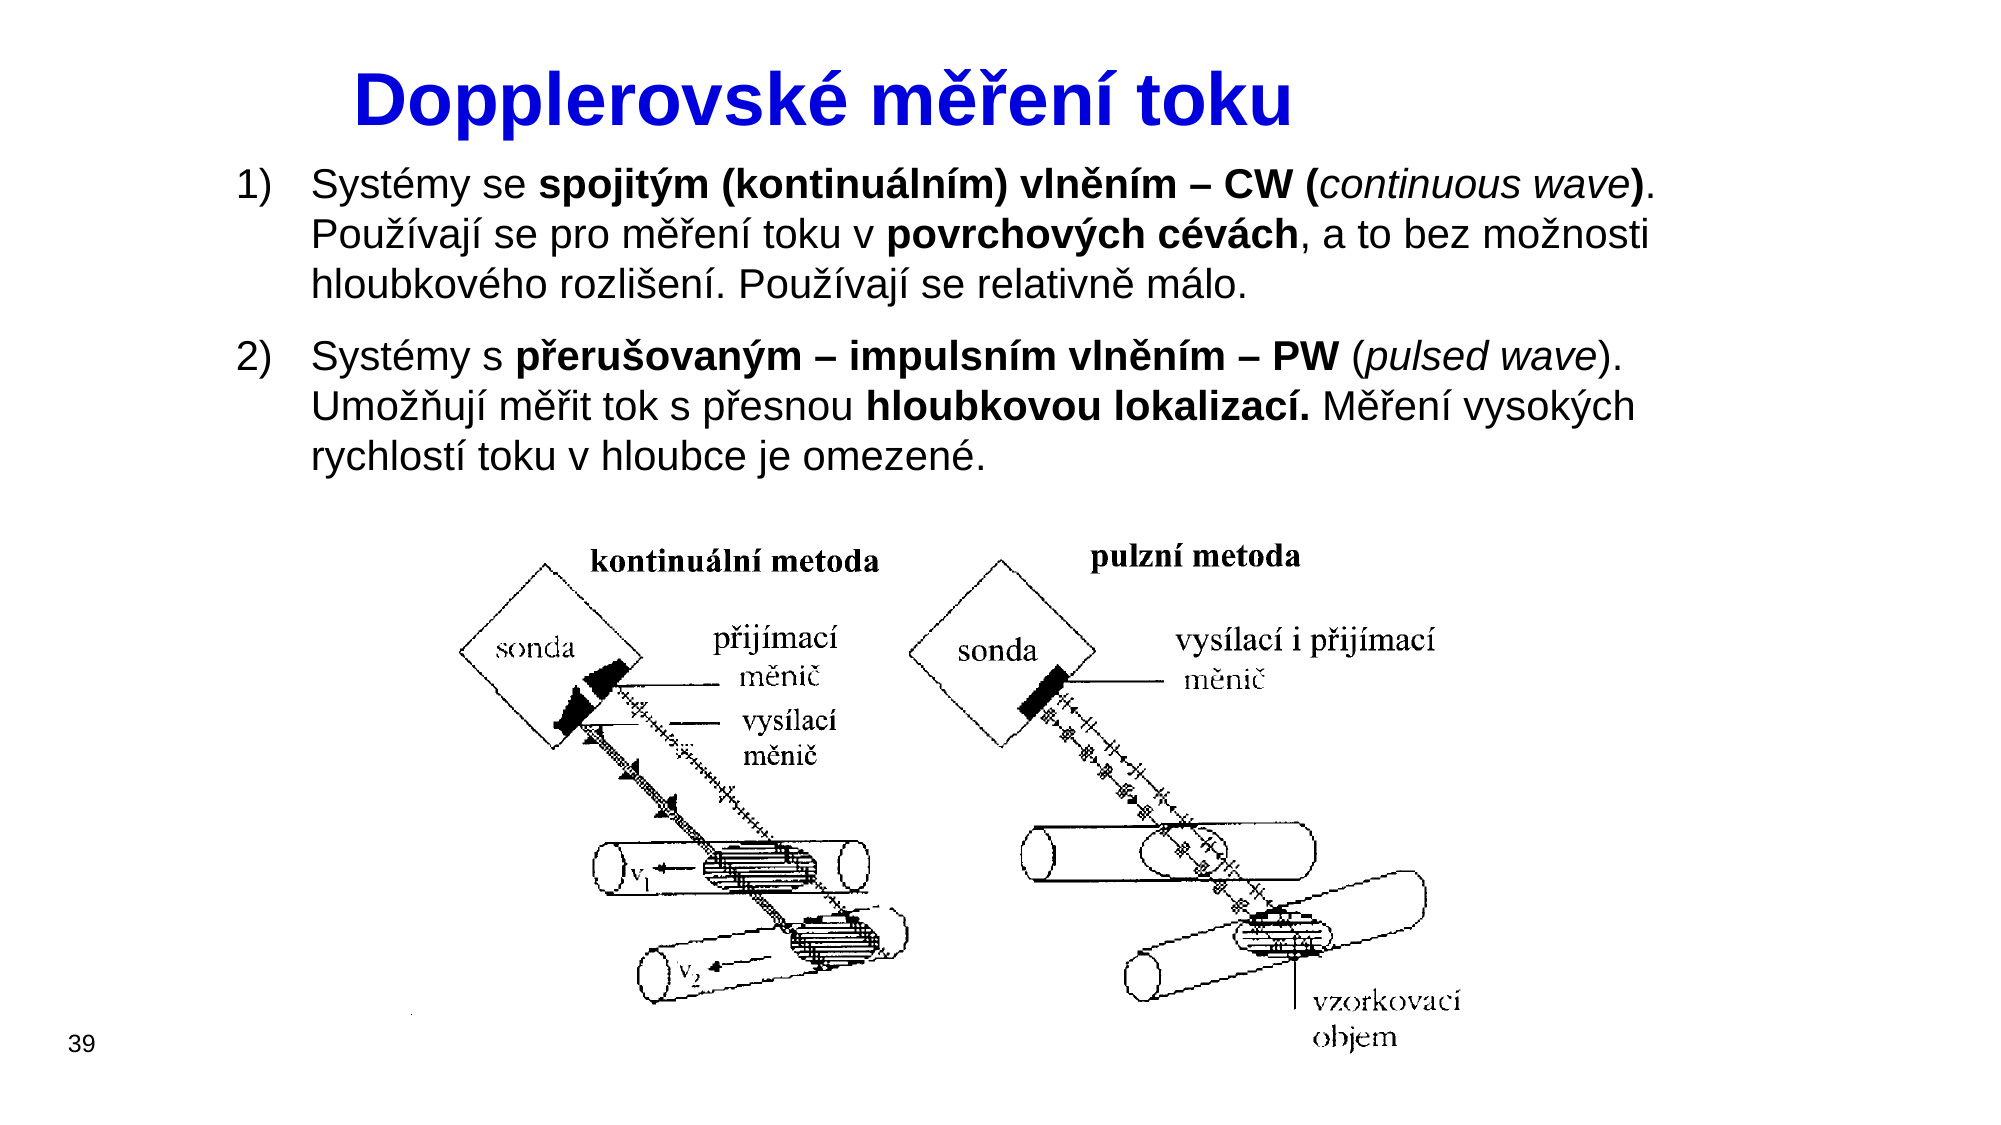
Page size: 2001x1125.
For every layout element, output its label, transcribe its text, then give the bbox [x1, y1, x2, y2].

text_box Systémy se spojitým (kontinuálním) vlněním – CW (continuous wave). Používají se pro měření toku v povrchových cévách, a to bez možnosti hloubkového rozlišení. Používají se relativně málo. Systémy s přerušovaným – impulsním vlněním – PW (pulsed wave). Umožňují měřit tok s přesnou hloubkovou lokalizací. Měření vysokých rychlostí toku v hloubce je omezené. [221, 149, 1779, 487]
slide_number 39 [67, 1021, 110, 1063]
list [400, 515, 1500, 1083]
text_box Dopplerovské měření toku [338, 42, 1343, 148]
